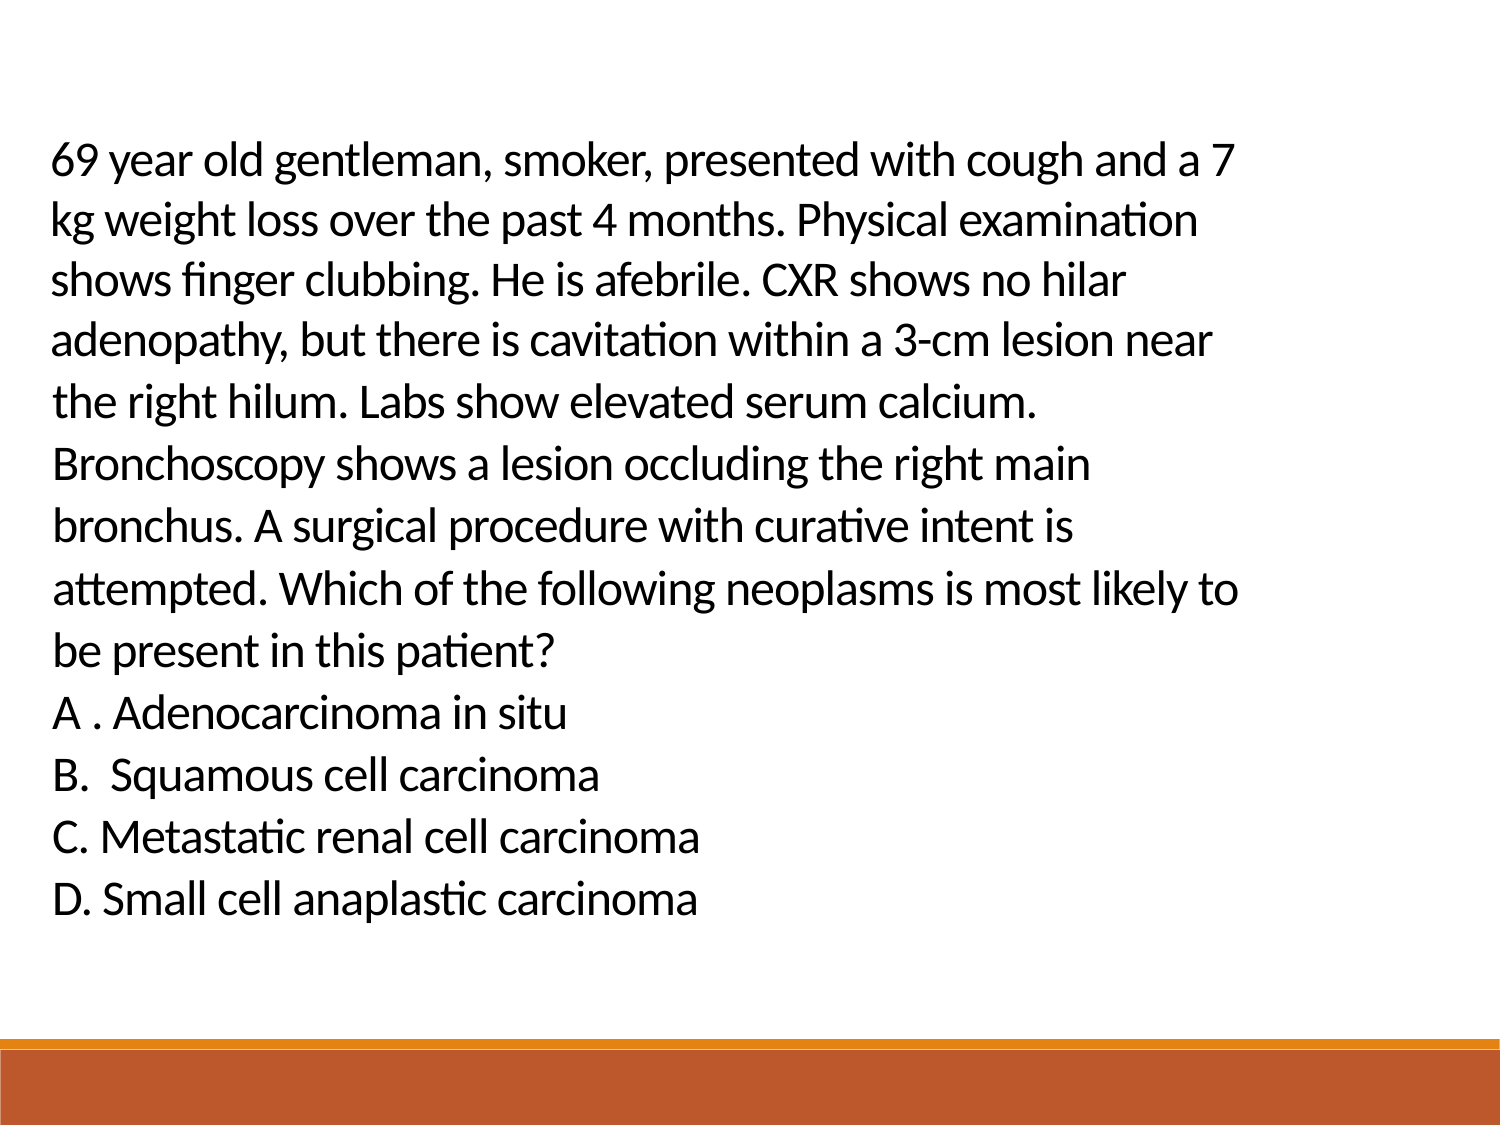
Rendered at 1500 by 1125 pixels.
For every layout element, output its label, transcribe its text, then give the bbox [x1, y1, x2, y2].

text_box 69 year old gentleman, smoker, presented with cough and a 7 kg weight loss over the past 4 months. Physical examination shows finger clubbing. He is afebrile. CXR shows no hilar adenopathy, but there is cavitation within a 3-cm lesion near the right hilum. Labs show elevated serum calcium. Bronchoscopy shows a lesion occluding the right main bronchus. A surgical procedure with curative intent is attempted. Which of the following neoplasms is most likely to be present in this patient? A . Adenocarcinoma in situ B. Squamous cell carcinoma C. Metastatic renal cell carcinoma D. Small cell anaplastic carcinoma [49, 125, 1453, 926]
